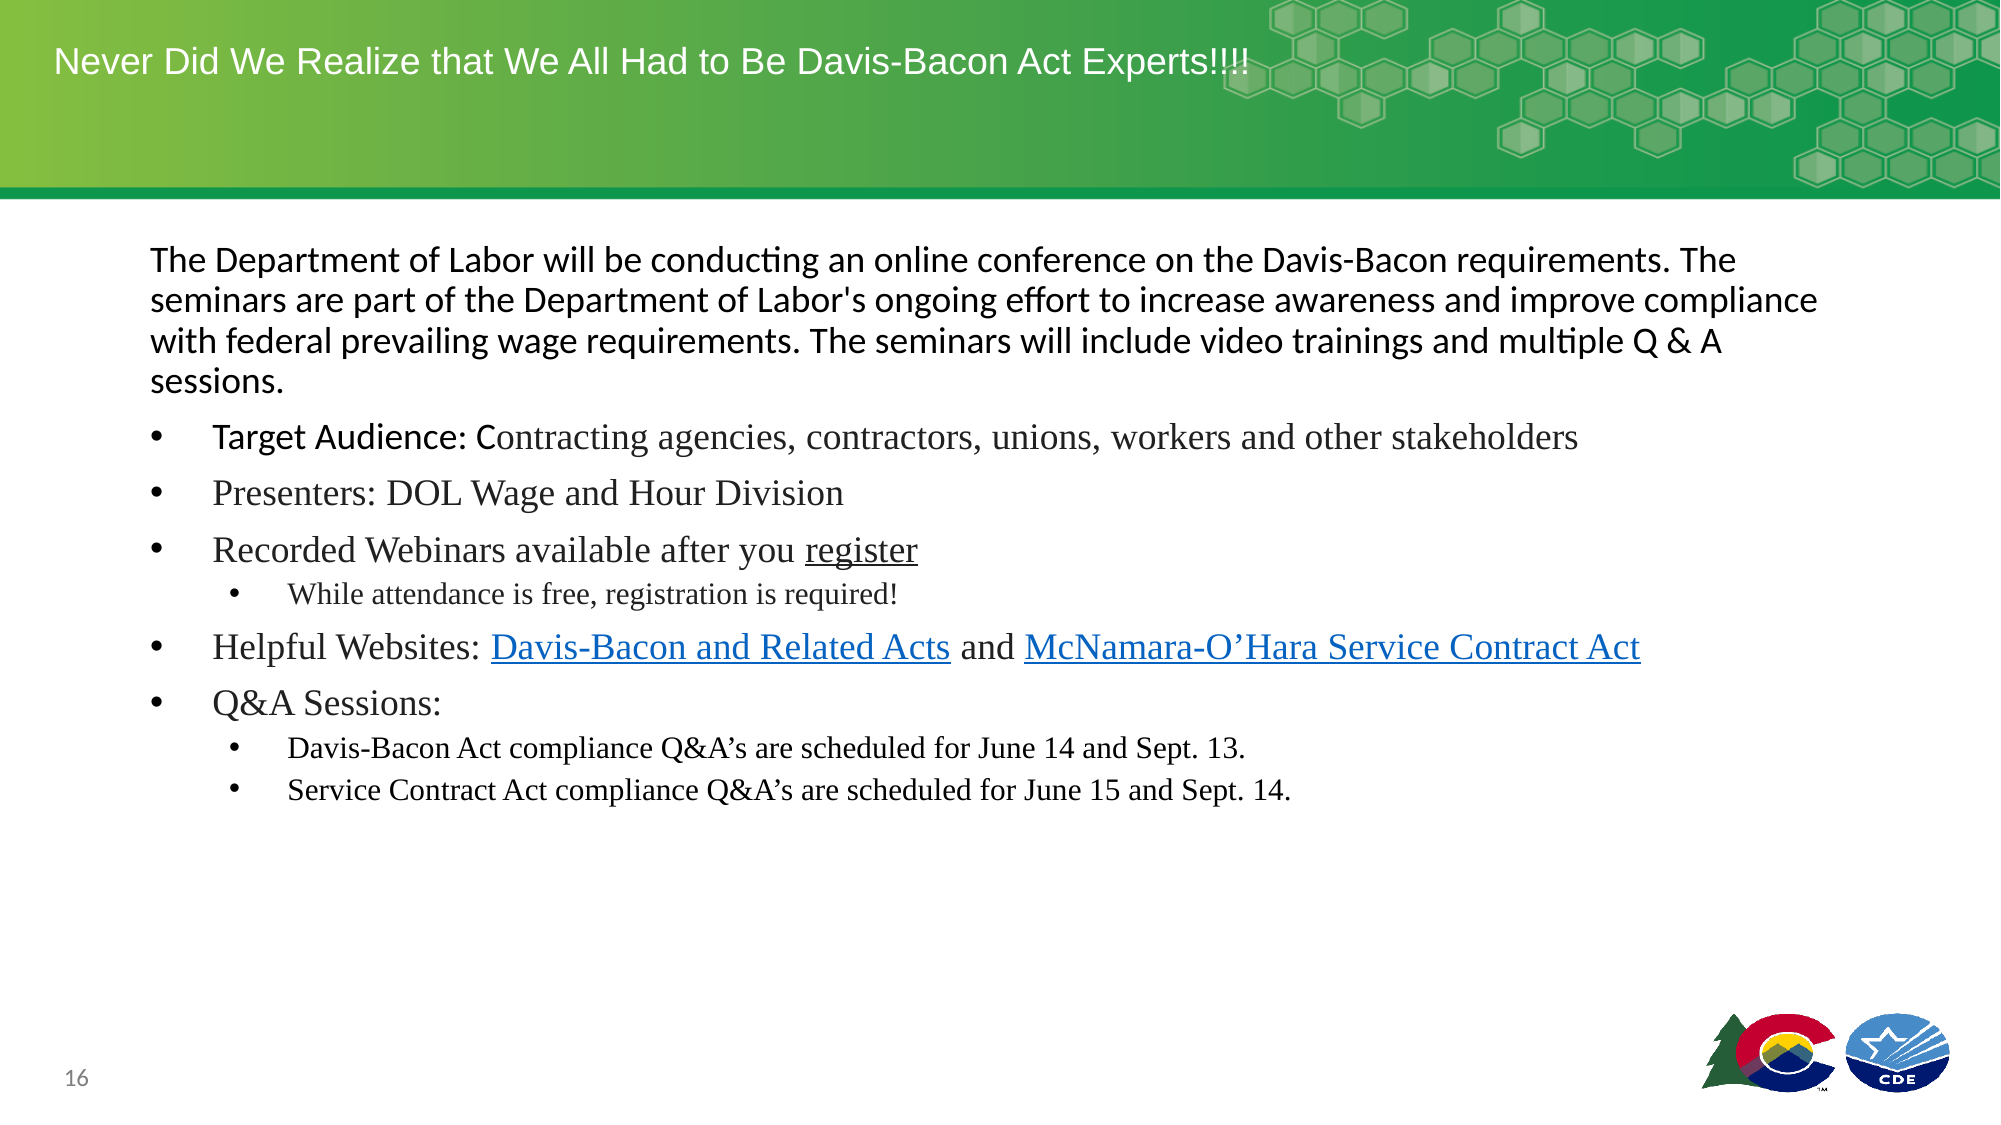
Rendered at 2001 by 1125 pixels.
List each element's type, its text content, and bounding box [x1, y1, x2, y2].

picture [1700, 1012, 1950, 1093]
title Never Did We Realize that We All Had to Be Davis-Bacon Act Experts!!!! [53, 41, 1384, 166]
list The Department of Labor will be conducting an online conference on the Davis-Bacon requirements. The seminars are part of the Department of Labor's ongoing effort to increase awareness and improve compliance with federal prevailing wage requirements. The seminars will include video trainings and multiple Q & A sessions. Target Audience: Contracting agencies, contractors, unions, workers and other stakeholders Presenters: DOL Wage and Hour Division Recorded Webinars available after you register While attendance is free, registration is required! Helpful Websites: Davis-Bacon and Related Acts and McNamara-O’Hara Service Contract Act Q&A Sessions: Davis-Bacon Act compliance Q&A’s are scheduled for June 14 and Sept. 13. Service Contract Act compliance Q&A’s are scheduled for June 15 and Sept. 14. [137, 239, 1863, 1002]
picture [0, 0, 2000, 200]
slide_number 16 [48, 1054, 499, 1115]
